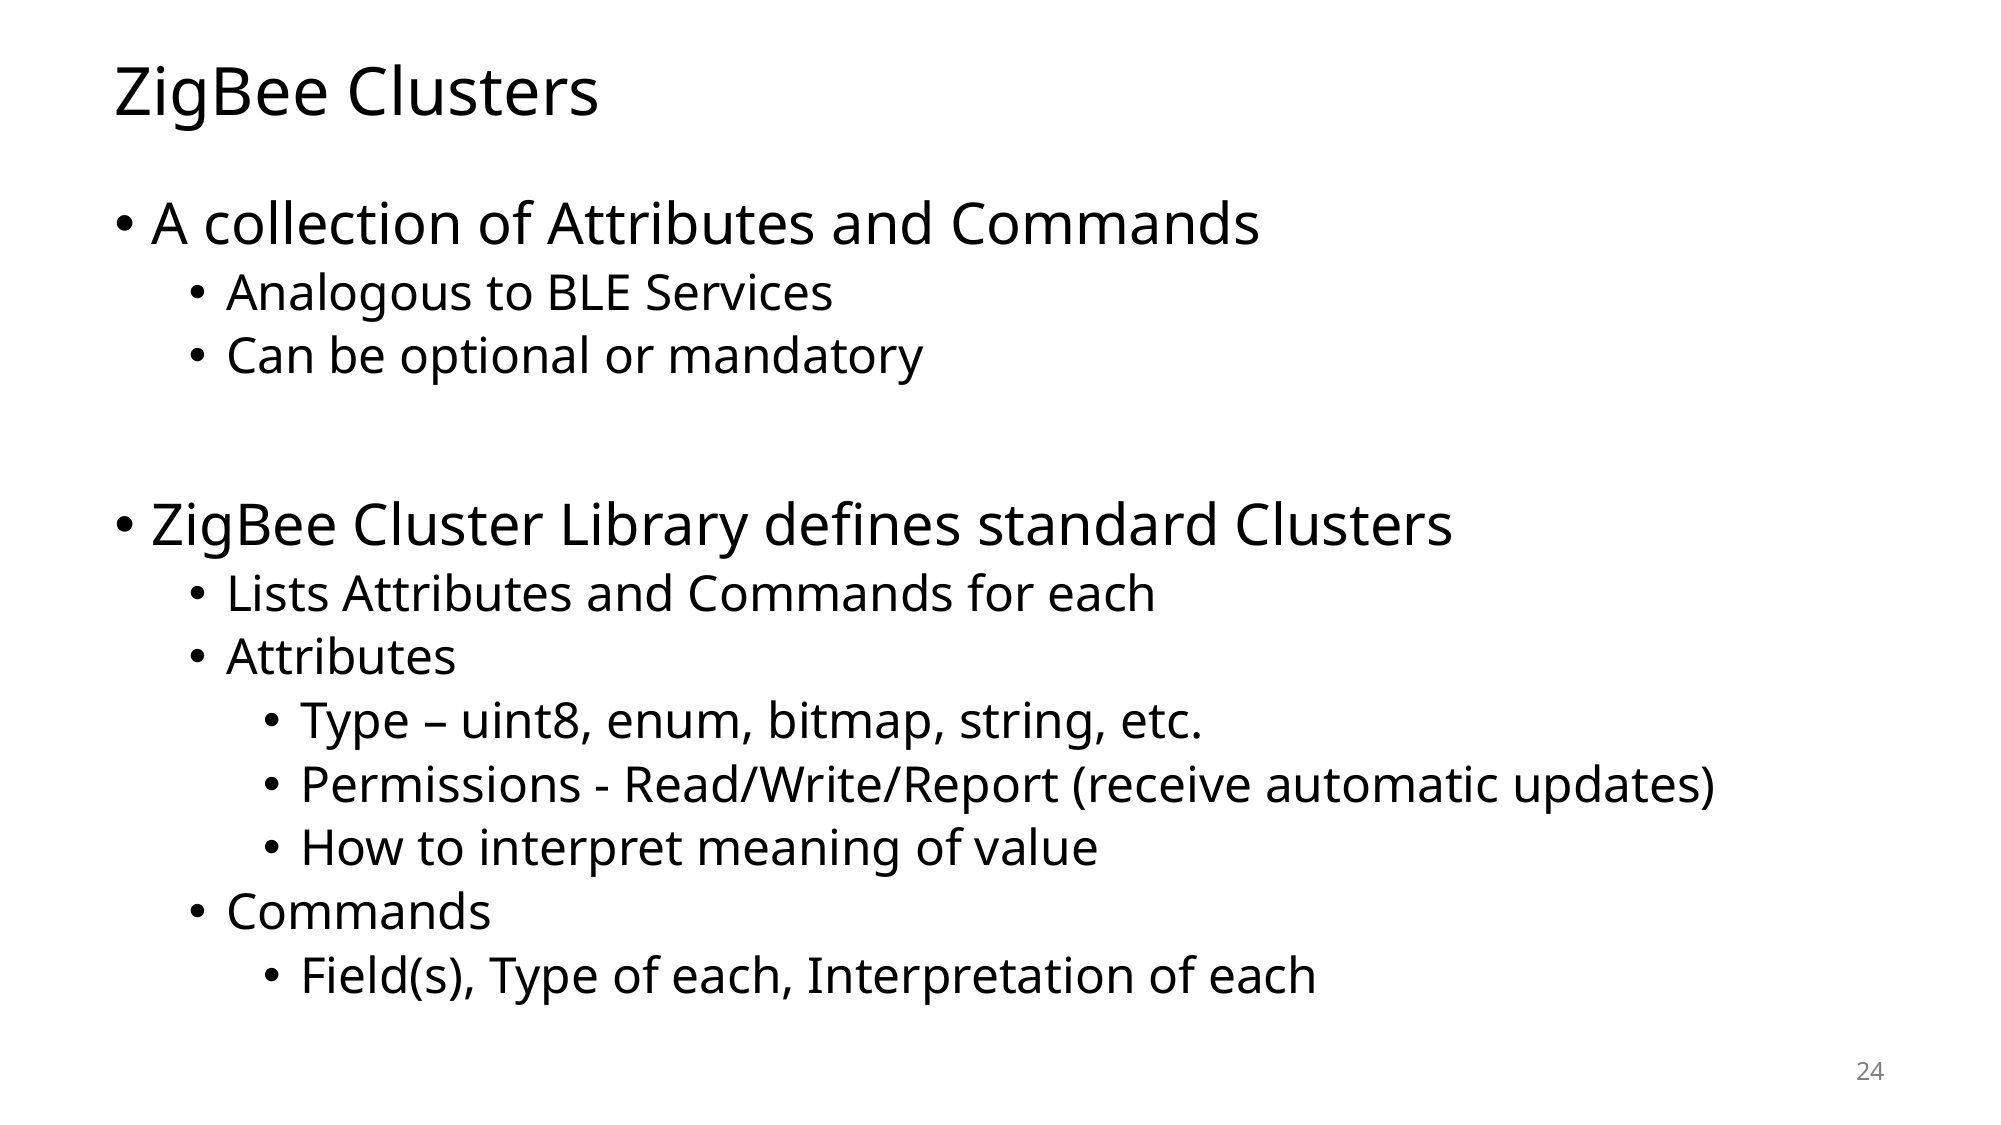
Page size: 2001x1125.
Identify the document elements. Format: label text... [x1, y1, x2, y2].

slide_number 24 [1749, 1042, 1900, 1103]
title ZigBee Clusters [99, 37, 1900, 150]
list A collection of Attributes and Commands Analogous to BLE Services Can be optional or mandatory ZigBee Cluster Library defines standard Clusters Lists Attributes and Commands for each Attributes Type – uint8, enum, bitmap, string, etc. Permissions - Read/Write/Report (receive automatic updates) How to interpret meaning of value Commands Field(s), Type of each, Interpretation of each [99, 187, 1900, 1013]
